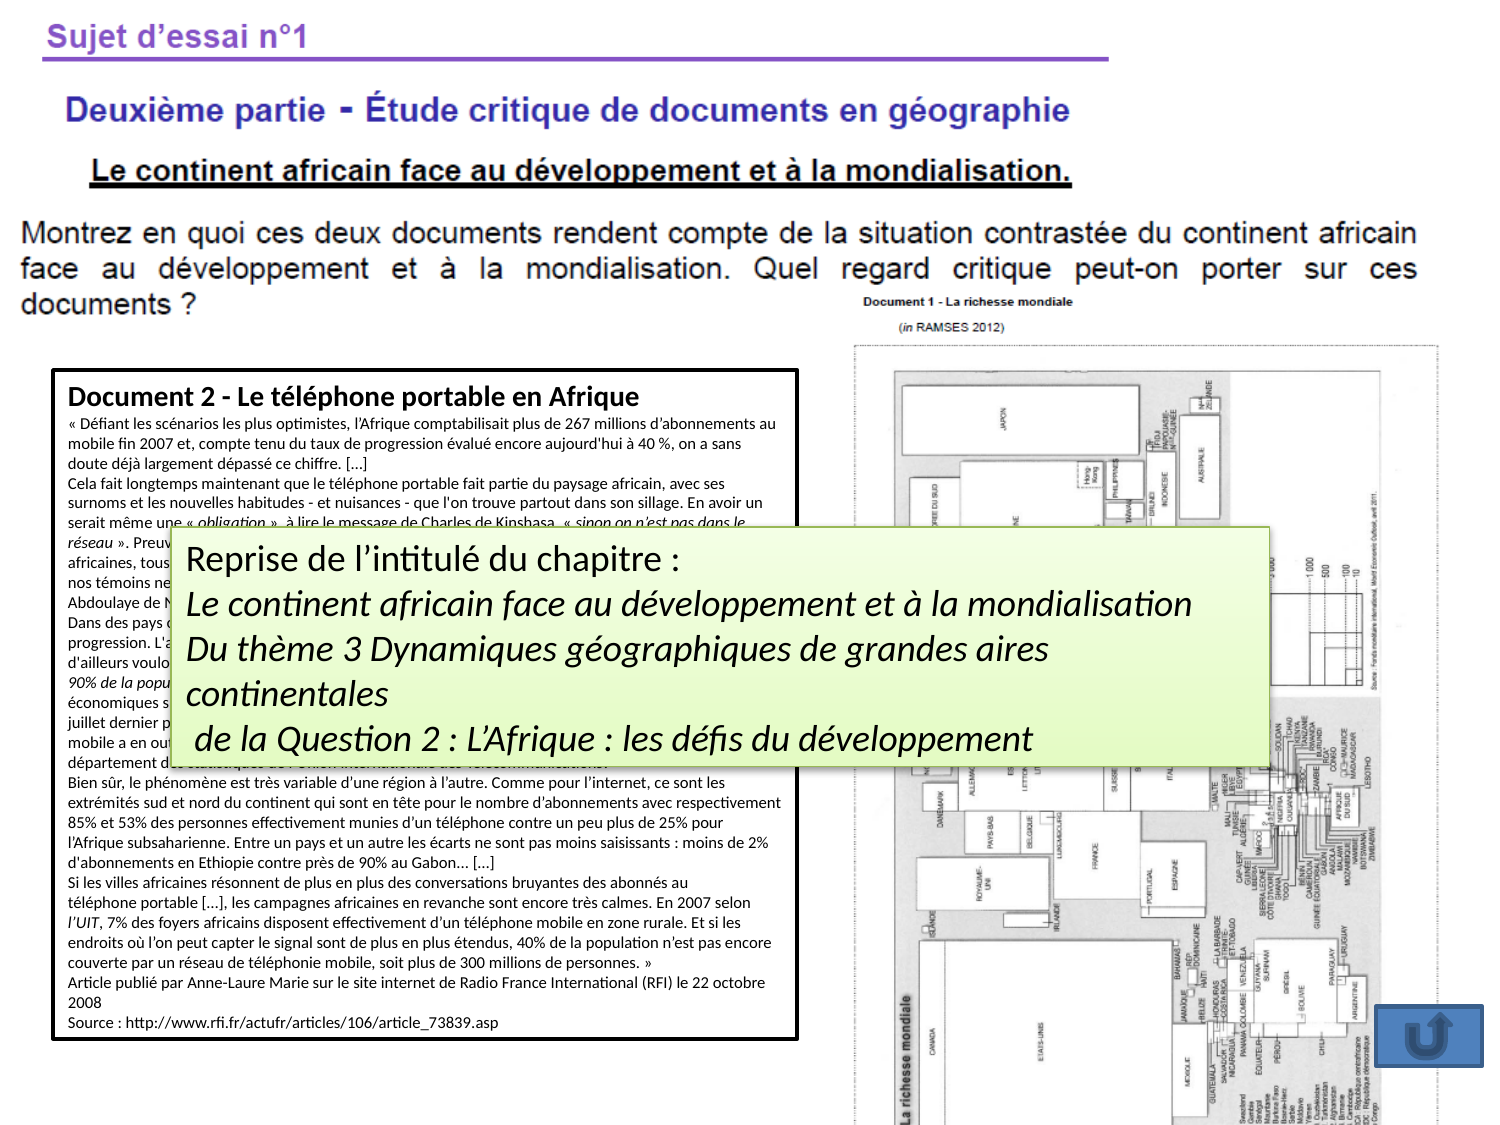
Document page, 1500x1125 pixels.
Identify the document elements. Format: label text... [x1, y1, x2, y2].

text_box [1449, 1004, 1484, 1068]
text_box Document 2 - Le téléphone portable en Afrique « Défiant les scénarios les plus optimistes, l’Afrique comptabilisait plus de 267 millions d’abonnements au mobile fin 2007 et, compte tenu du taux de progression évalué encore aujourd'hui à 40 %, on a sans doute déjà largement dépassé ce chiffre. […] Cela fait longtemps maintenant que le téléphone portable fait partie du paysage africain, avec ses surnoms et les nouvelles habitudes - et nuisances - que l'on trouve partout dans son sillage. En avoir un serait même une « obligation », à lire le message de Charles de Kinshasa, « sinon on n’est pas dans le réseau ». Preuve s’il en était encore besoin de sa propagation fulgurante parmi les populations urbaines africaines, tous les entretiens audio enregistrés lors de cette enquête ont été réalisés grâce au cellulaire, nos témoins ne disposant d’aucun autre numéro pour les joindre. « Imaginez à la maison, nous raconte Abdoulaye de Ndjamena, nous sommes dix et sept ont un téléphone portable.» […] Dans des pays où la téléphonie fixe est presque inexistante […] le mobile continue son implacable progression. L'association GSM, qui regroupe quelque 750 opérateurs à travers le monde, affirme d'ailleurs vouloir investir 50 milliards de dollars supplémentaires en Afrique subsaharienne pour « couvrir 90% de la population d'ici les cinq prochaines années. » Autre signe de la concurrence entre les acteurs économiques sur cette zone, le rachat de 70% de Ghana Telecom par le géant britannique Vodafone en juillet dernier pour la somme de 900 millions de dollars ! Marché en formidable expansion, le secteur du mobile a en outre un impact beaucoup plus fort en Afrique qu'ailleurs, selon Vanessa Gray du département des statistiques de l’Union Internationale des Télécommunications. Bien sûr, le phénomène est très variable d’une région à l’autre. Comme pour l’internet, ce sont les extrémités sud et nord du continent qui sont en tête pour le nombre d’abonnements avec respectivement 85% et 53% des personnes effectivement munies d’un téléphone contre un peu plus de 25% pour l’Afrique subsaharienne. Entre un pays et un autre les écarts ne sont pas moins saisissants : moins de 2% d'abonnements en Ethiopie contre près de 90% au Gabon... […] Si les villes africaines résonnent de plus en plus des conversations bruyantes des abonnés au téléphone portable […], les campagnes africaines en revanche sont encore très calmes. En 2007 selon l’UIT, 7% des foyers africains disposent effectivement d’un téléphone mobile en zone rurale. Et si les endroits où l’on peut capter le signal sont de plus en plus étendus, 40% de la population n’est pas encore couverte par un réseau de téléphonie mobile, soit plus de 300 millions de personnes. » Article publié par Anne-Laure Marie sur le site internet de Radio France International (RFI) le 22 octobre 2008 Source : http://www.rfi.fr/actufr/articles/106/article_73839.asp [51, 376, 799, 1041]
picture [0, 0, 1444, 1125]
text_box Reprise de l’intitulé du chapitre : Le continent africain face au développement et à la mondialisation Du thème 3 Dynamiques géographiques de grandes aires continentales de la Question 2 : L’Afrique : les défis du développement [170, 526, 837, 767]
